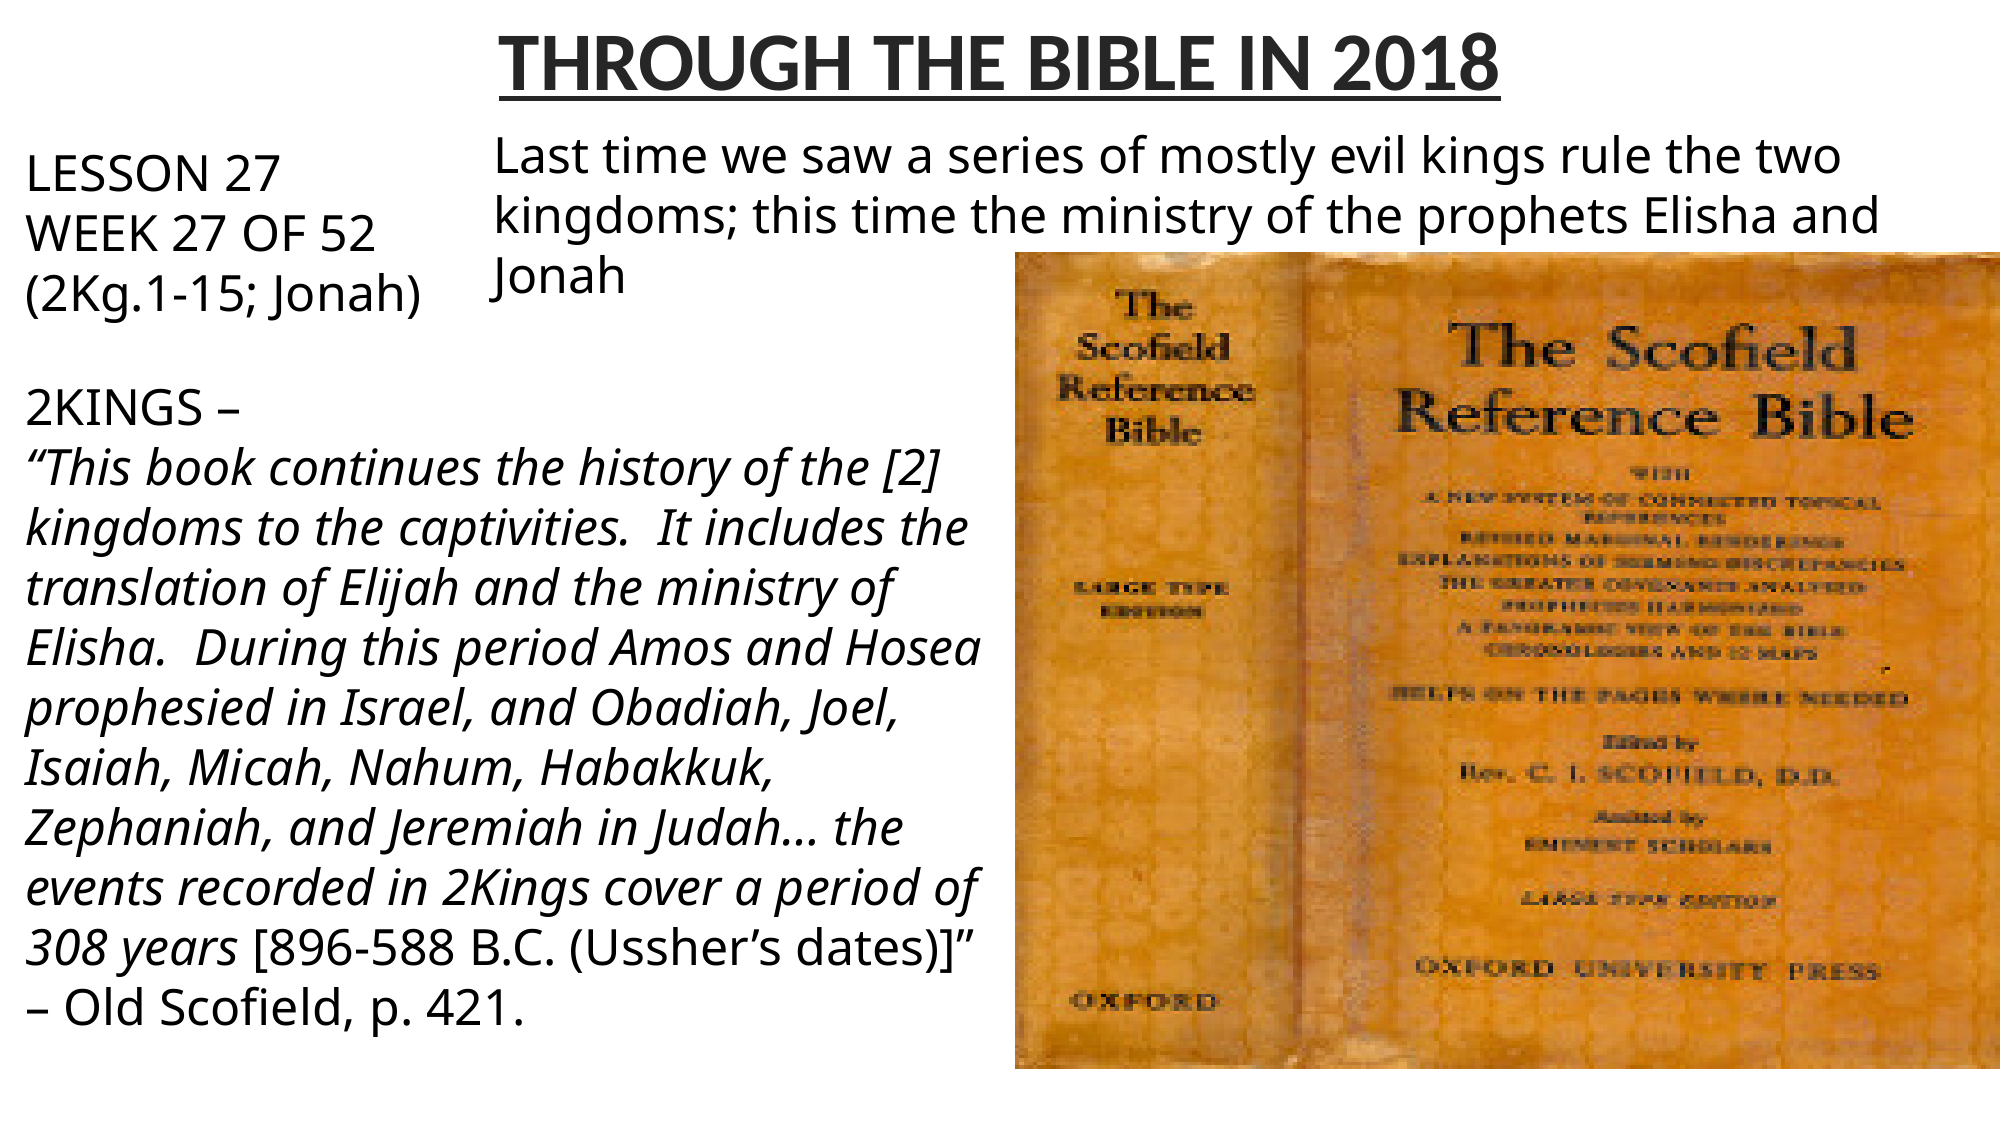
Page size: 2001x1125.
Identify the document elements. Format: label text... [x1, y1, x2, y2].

picture [1015, 252, 2000, 1069]
text_box LESSON 27 WEEK 27 OF 52 (2Kg.1-15; Jonah) [10, 133, 506, 329]
text_box THROUGH THE BIBLE IN 2018 [483, 0, 1517, 115]
text_box 2KINGS – “This book continues the history of the [2] kingdoms to the captivities. It includes the translation of Elijah and the ministry of Elisha. During this period Amos and Hosea prophesied in Israel, and Obadiah, Joel, Isaiah, Micah, Nahum, Habakkuk, Zephaniah, and Jeremiah in Judah… the events recorded in 2Kings cover a period of 308 years [896-588 B.C. (Ussher’s dates)]” – Old Scofield, p. 421. [10, 368, 1015, 1044]
text_box Last time we saw a series of mostly evil kings rule the two kingdoms; this time the ministry of the prophets Elisha and Jonah [478, 116, 1989, 311]
